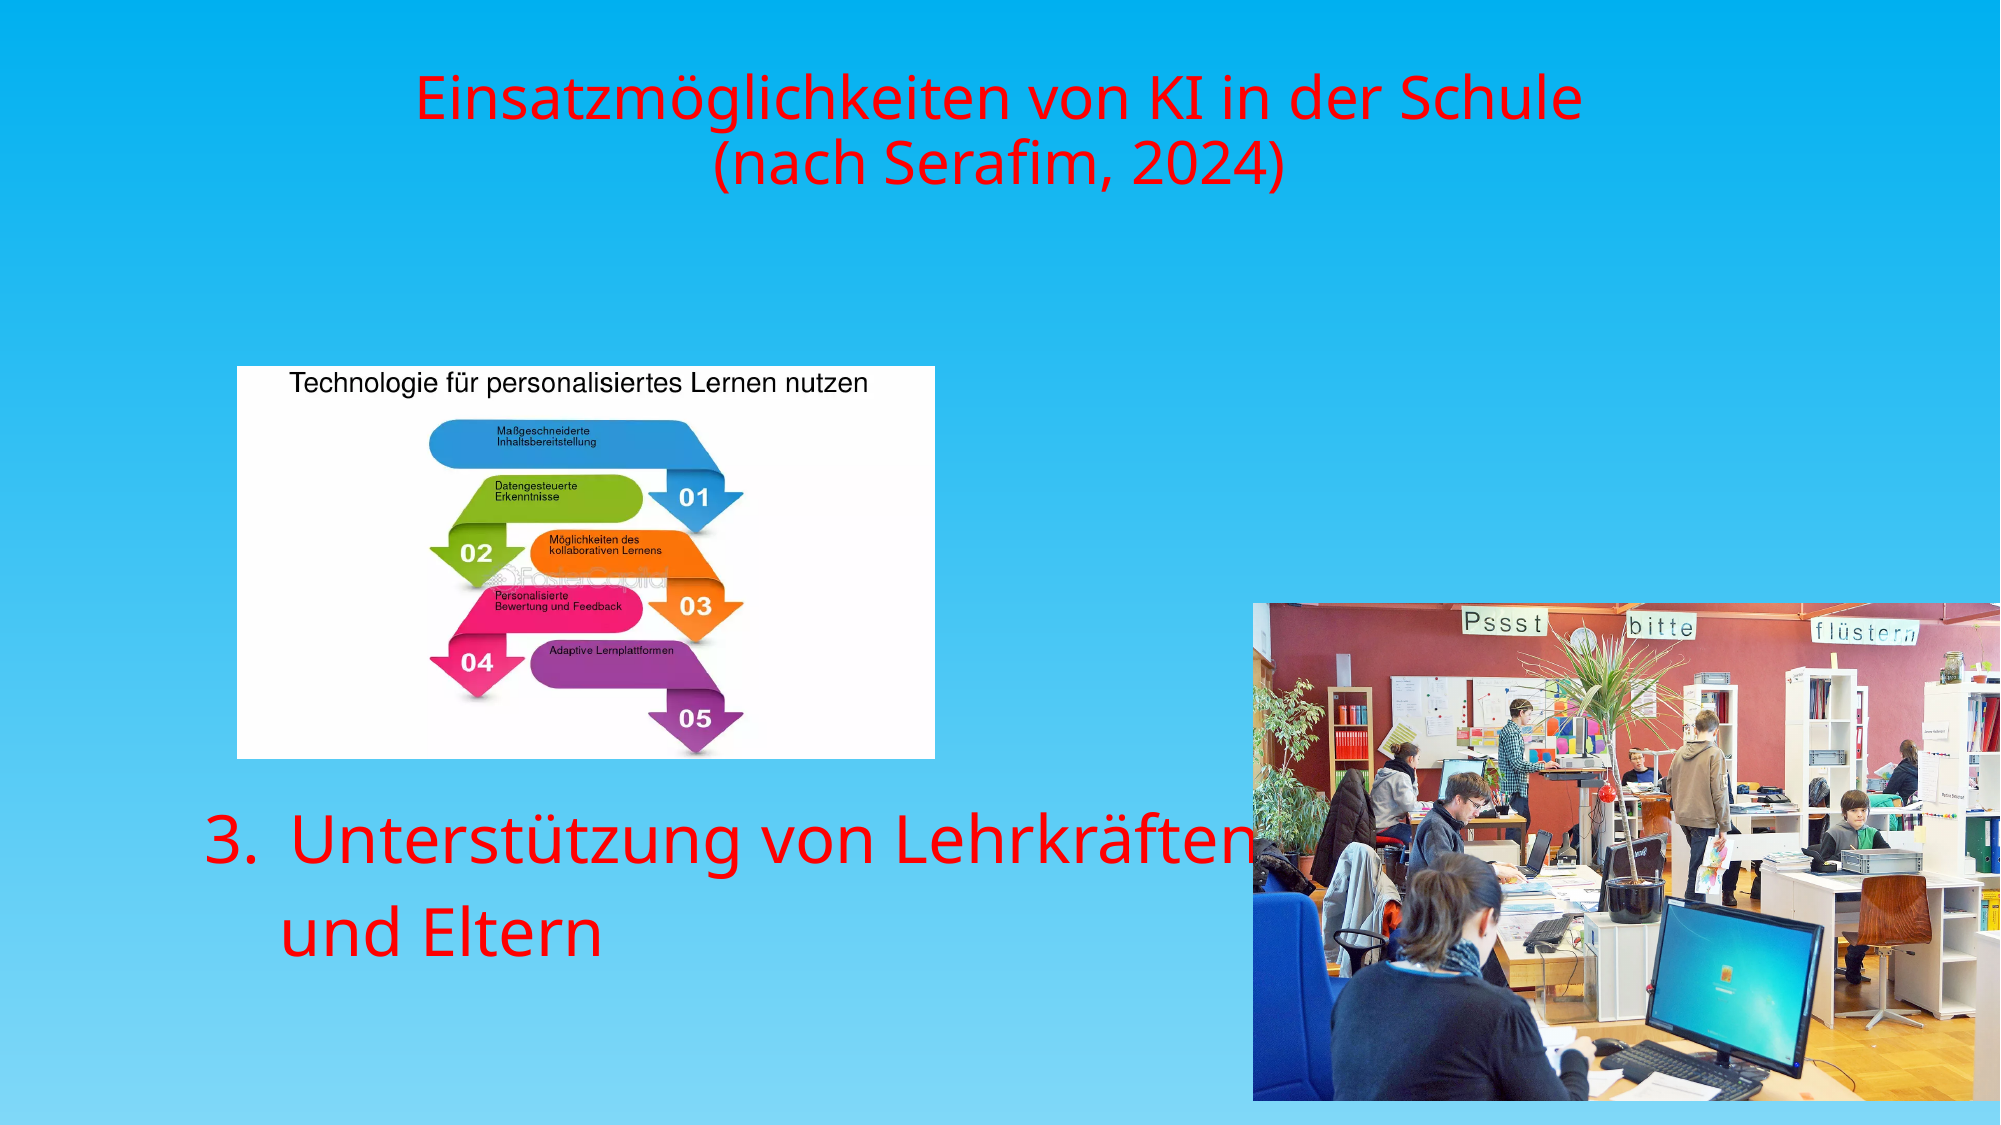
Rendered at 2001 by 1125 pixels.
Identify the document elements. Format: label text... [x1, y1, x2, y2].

picture [1253, 602, 2000, 1101]
picture [237, 366, 935, 759]
title Einsatzmöglichkeiten von KI in der Schule (nach Serafim, 2024) [137, 59, 1863, 278]
list Unterstützung von Lehrkräften und Eltern [114, 299, 1840, 1014]
